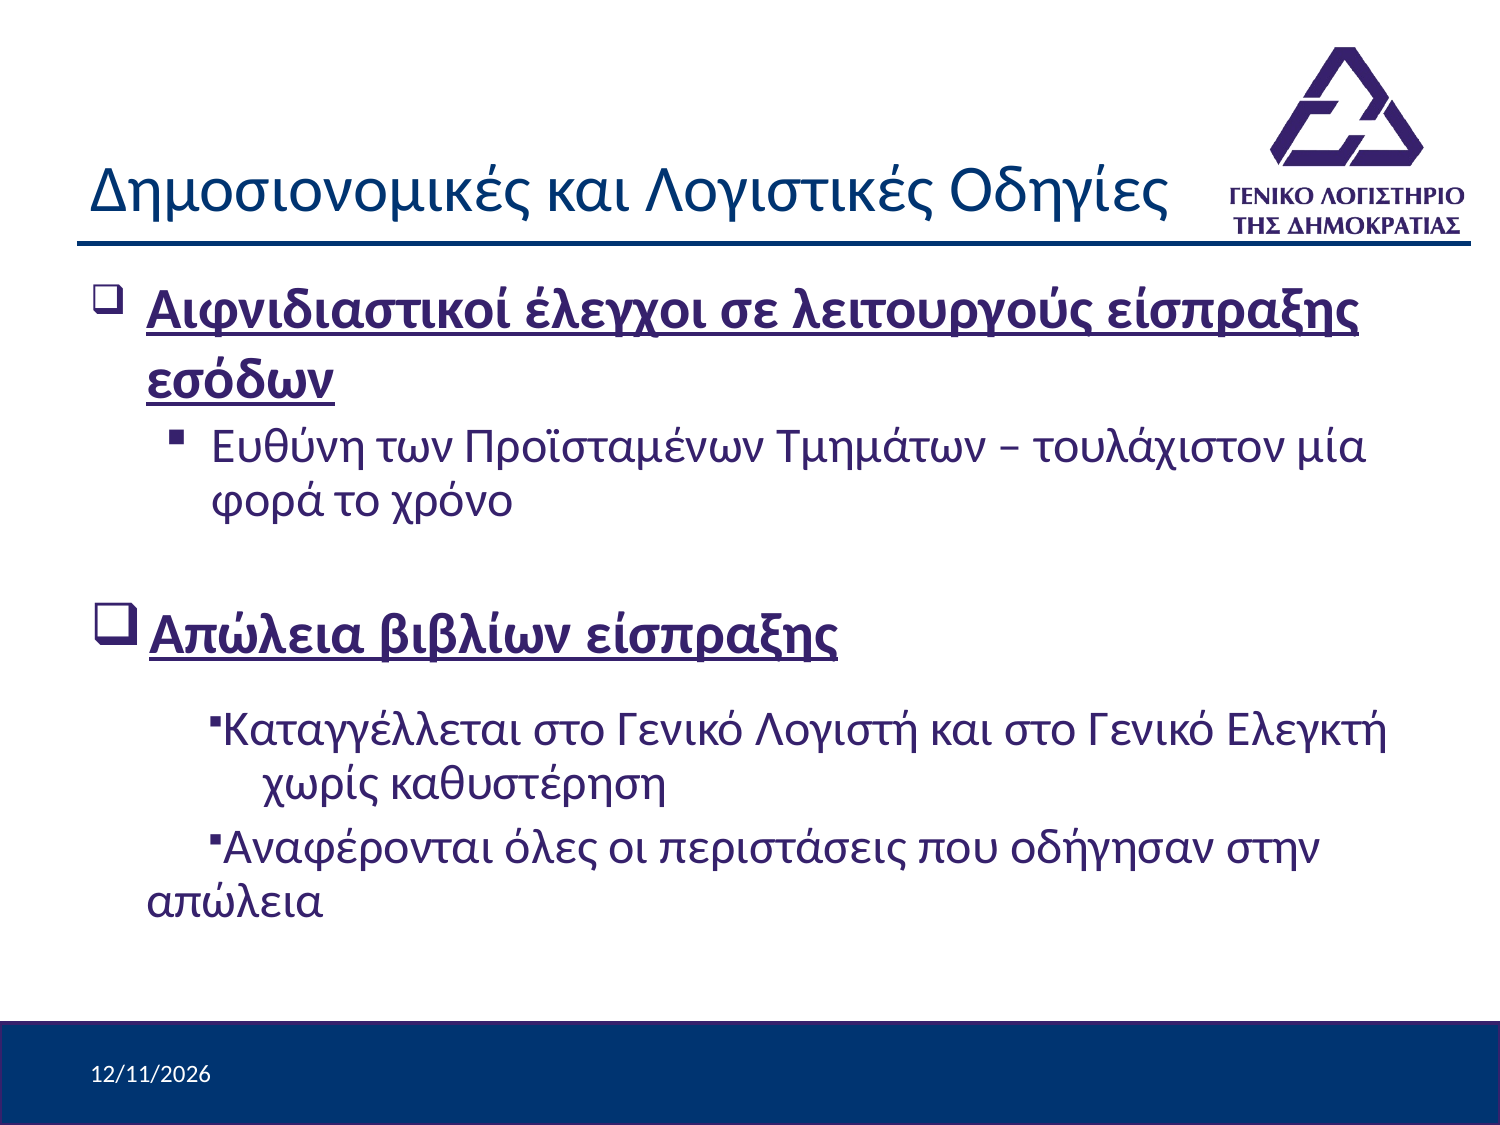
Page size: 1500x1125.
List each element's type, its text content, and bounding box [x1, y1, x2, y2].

list Αιφνιδιαστικοί έλεγχοι σε λειτουργούς είσπραξης εσόδων Ευθύνη των Προϊσταμένων Τμημάτων – τουλάχιστον μία φορά το χρόνο Απώλεια βιβλίων είσπραξης Καταγγέλλεται στο Γενικό Λογιστή και στο Γενικό Ελεγκτή χωρίς καθυστέρηση Αναφέρονται όλες οι περιστάσεις που οδήγησαν στην απώλεια [74, 262, 1426, 1006]
title Δημοσιονομικές και Λογιστικές Οδηγίες [74, 44, 1223, 233]
picture [1222, 36, 1471, 244]
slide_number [75, 1042, 425, 1103]
